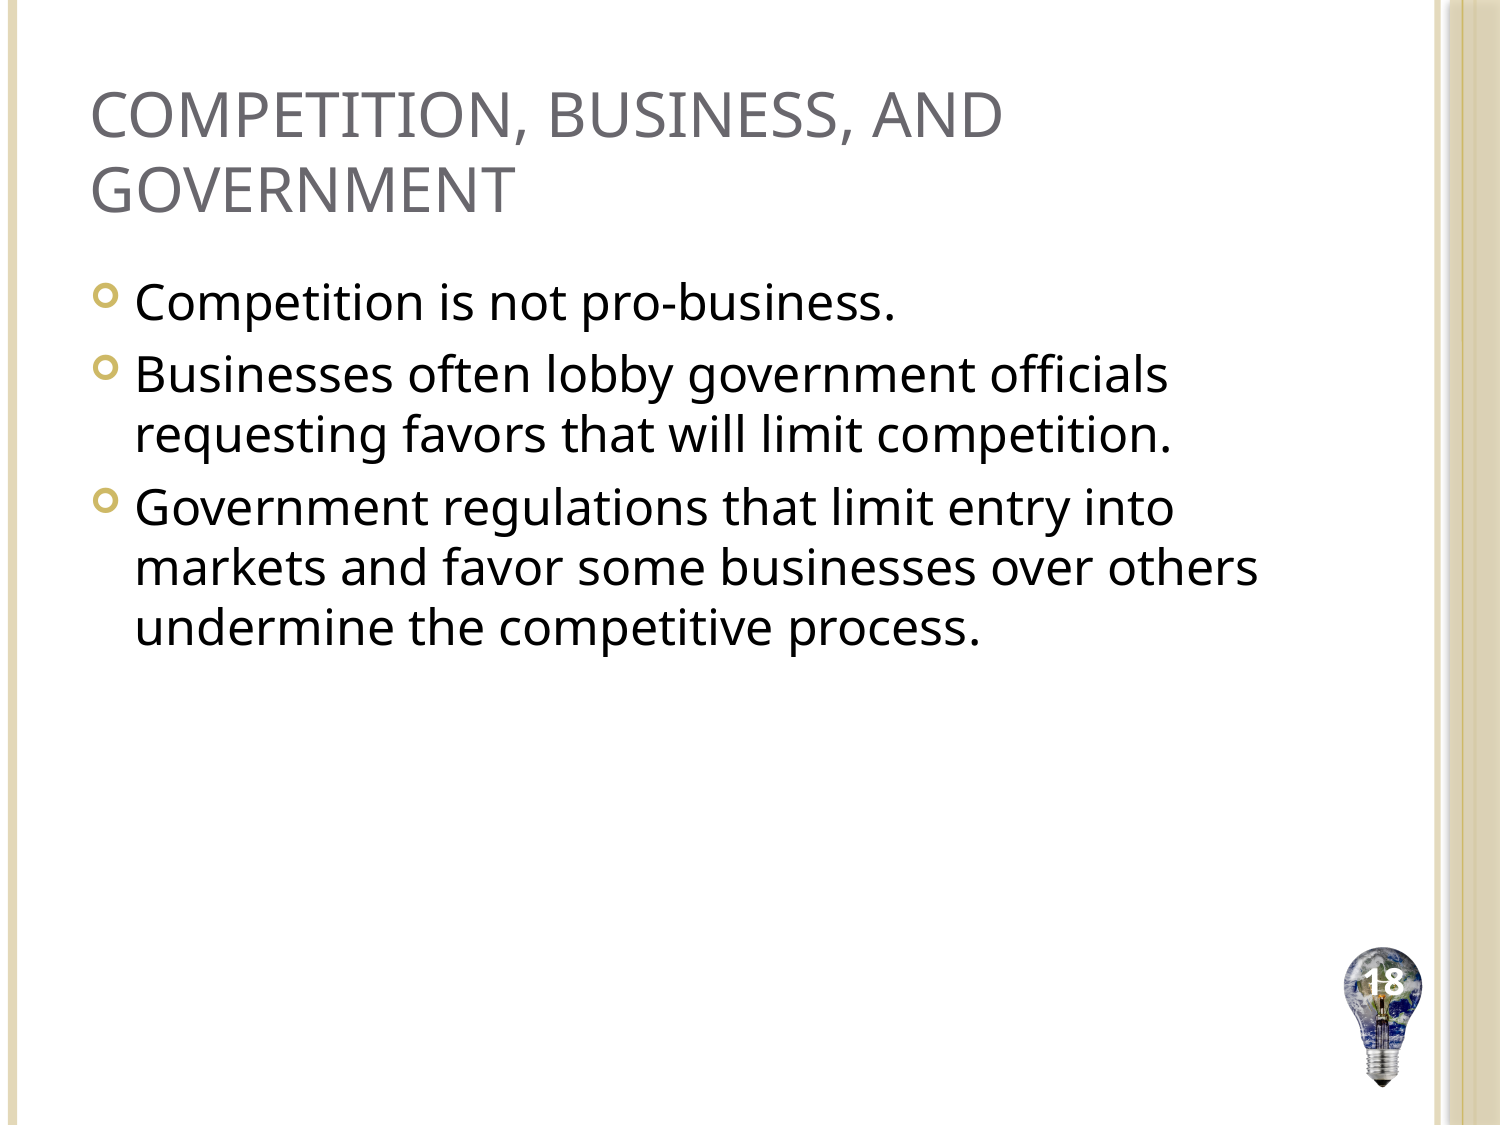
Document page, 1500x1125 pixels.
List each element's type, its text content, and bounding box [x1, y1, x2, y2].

list Competition is not pro-business. Businesses often lobby government officials requesting favors that will limit competition. Government regulations that limit entry into markets and favor some businesses over others undermine the competitive process. [74, 262, 1301, 1063]
slide_number 18 [1333, 940, 1434, 1026]
title Competition, Business, and Government [75, 45, 1300, 233]
picture [1327, 933, 1434, 1099]
